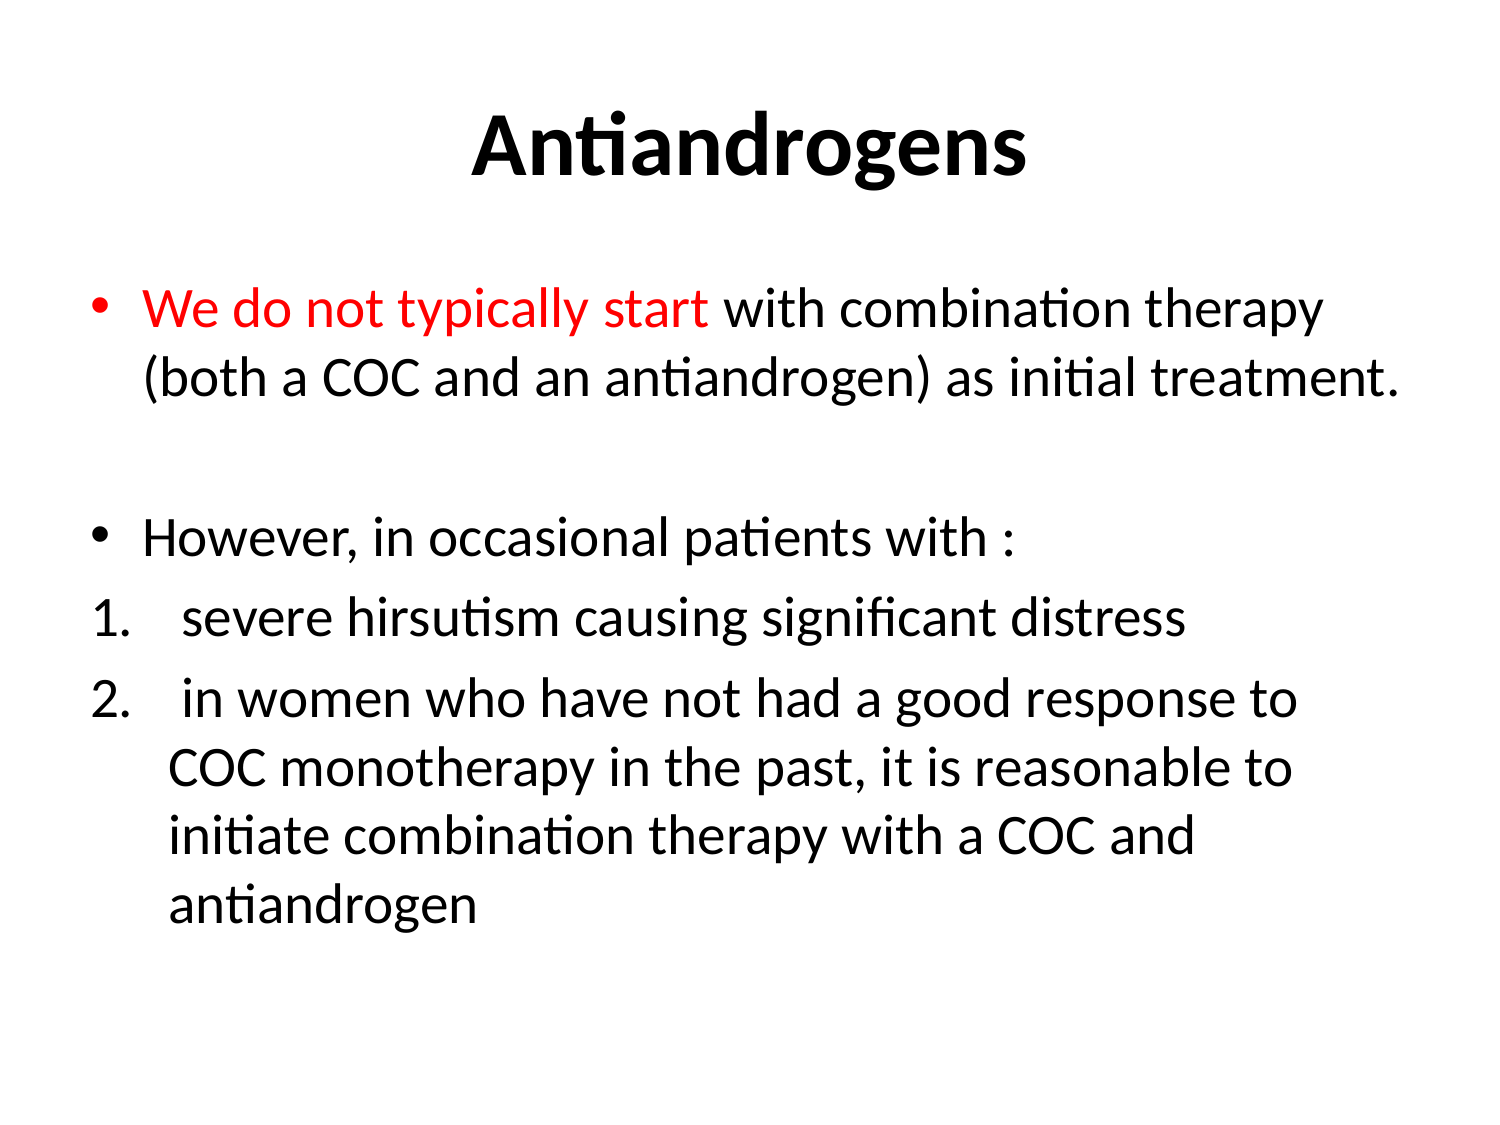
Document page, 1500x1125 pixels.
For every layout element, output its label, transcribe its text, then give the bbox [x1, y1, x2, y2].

title Antiandrogens [75, 45, 1425, 233]
list We do not typically start with combination therapy (both a COC and an antiandrogen) as initial treatment. However, in occasional patients with : severe hirsutism causing significant distress in women who have not had a good response to COC monotherapy in the past, it is reasonable to initiate combination therapy with a COC and antiandrogen [75, 262, 1425, 1005]
